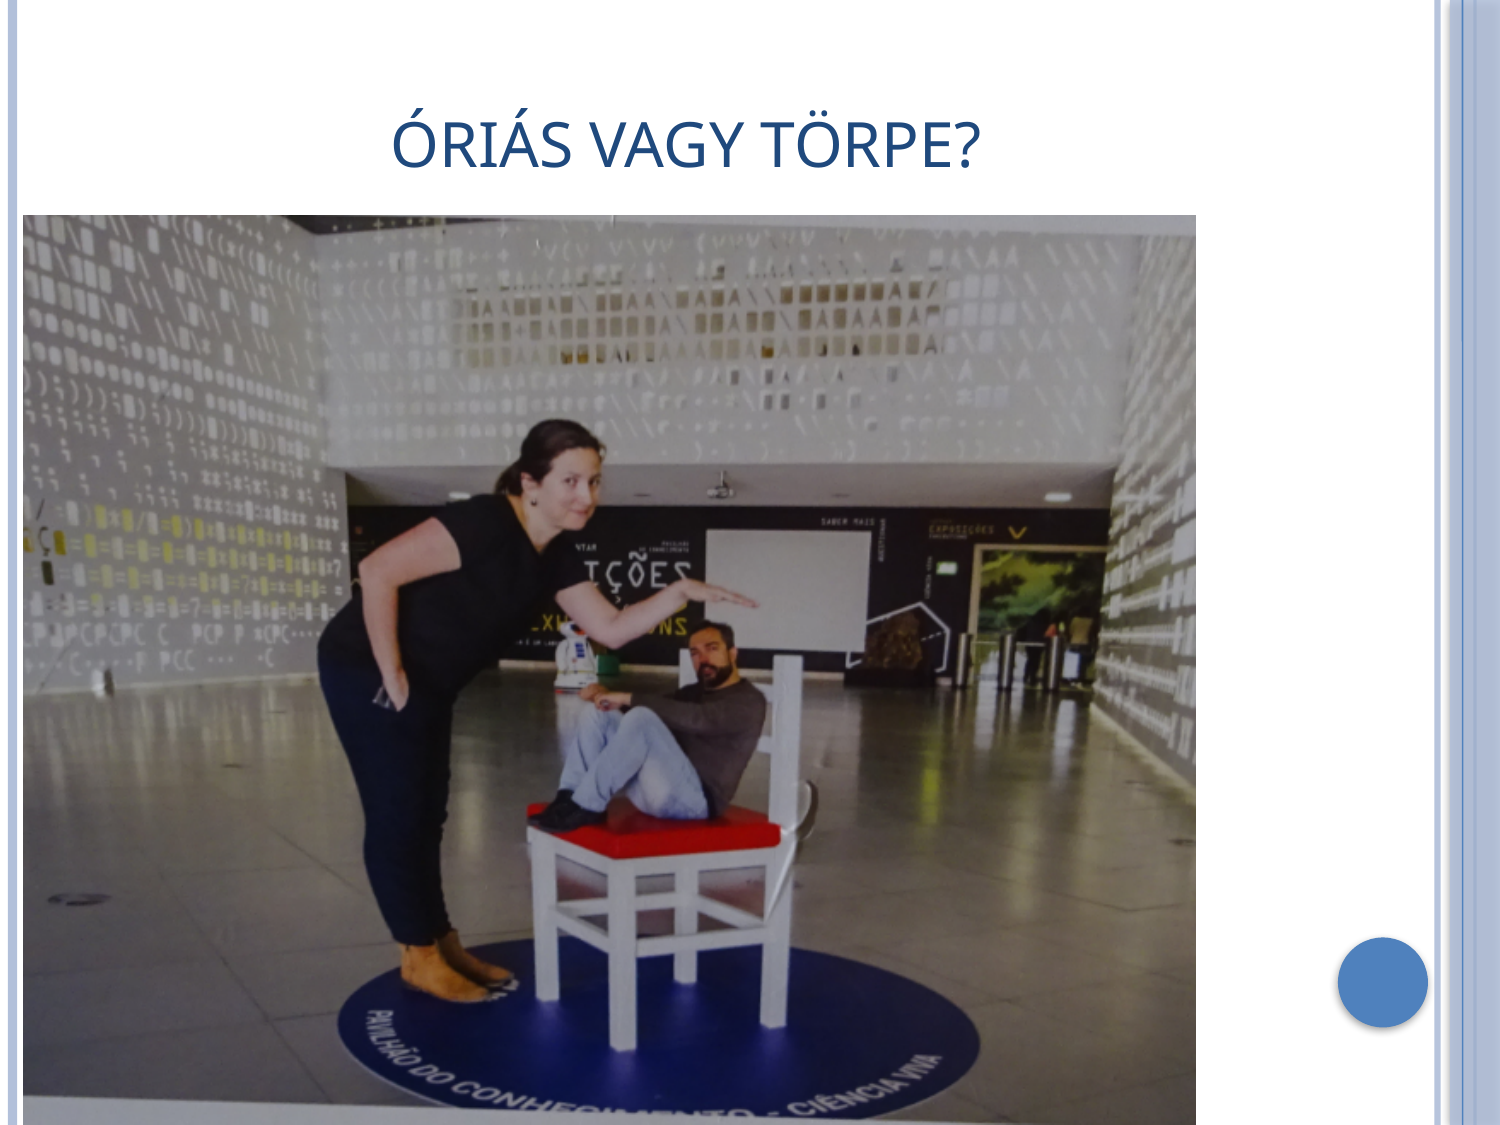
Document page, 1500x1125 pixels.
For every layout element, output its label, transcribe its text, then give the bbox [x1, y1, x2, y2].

picture [22, 215, 1196, 1125]
title Óriás vagy törpe? [82, 0, 1307, 188]
